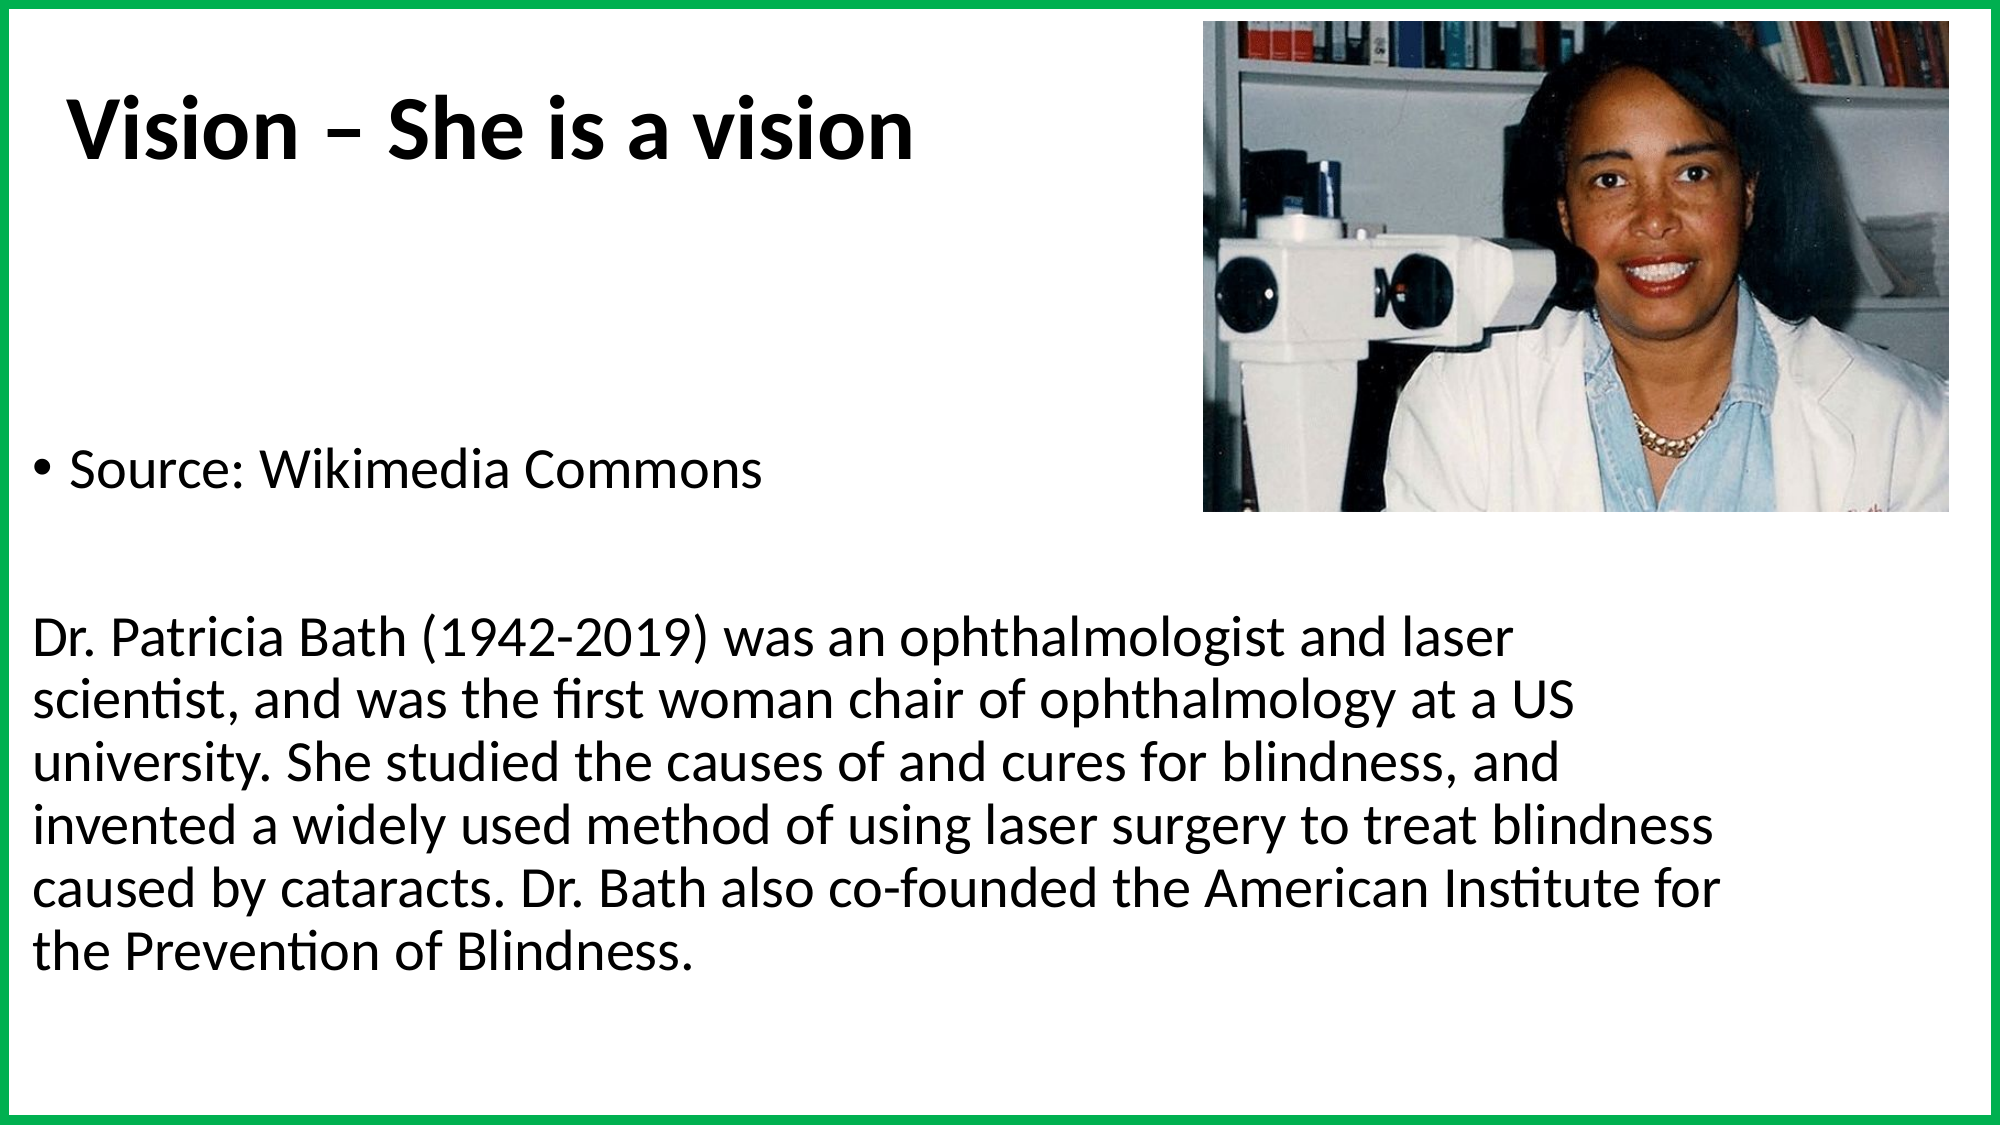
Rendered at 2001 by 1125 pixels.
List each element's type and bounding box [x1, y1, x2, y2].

text_box [0, 0, 2000, 1125]
picture [1202, 21, 1949, 513]
